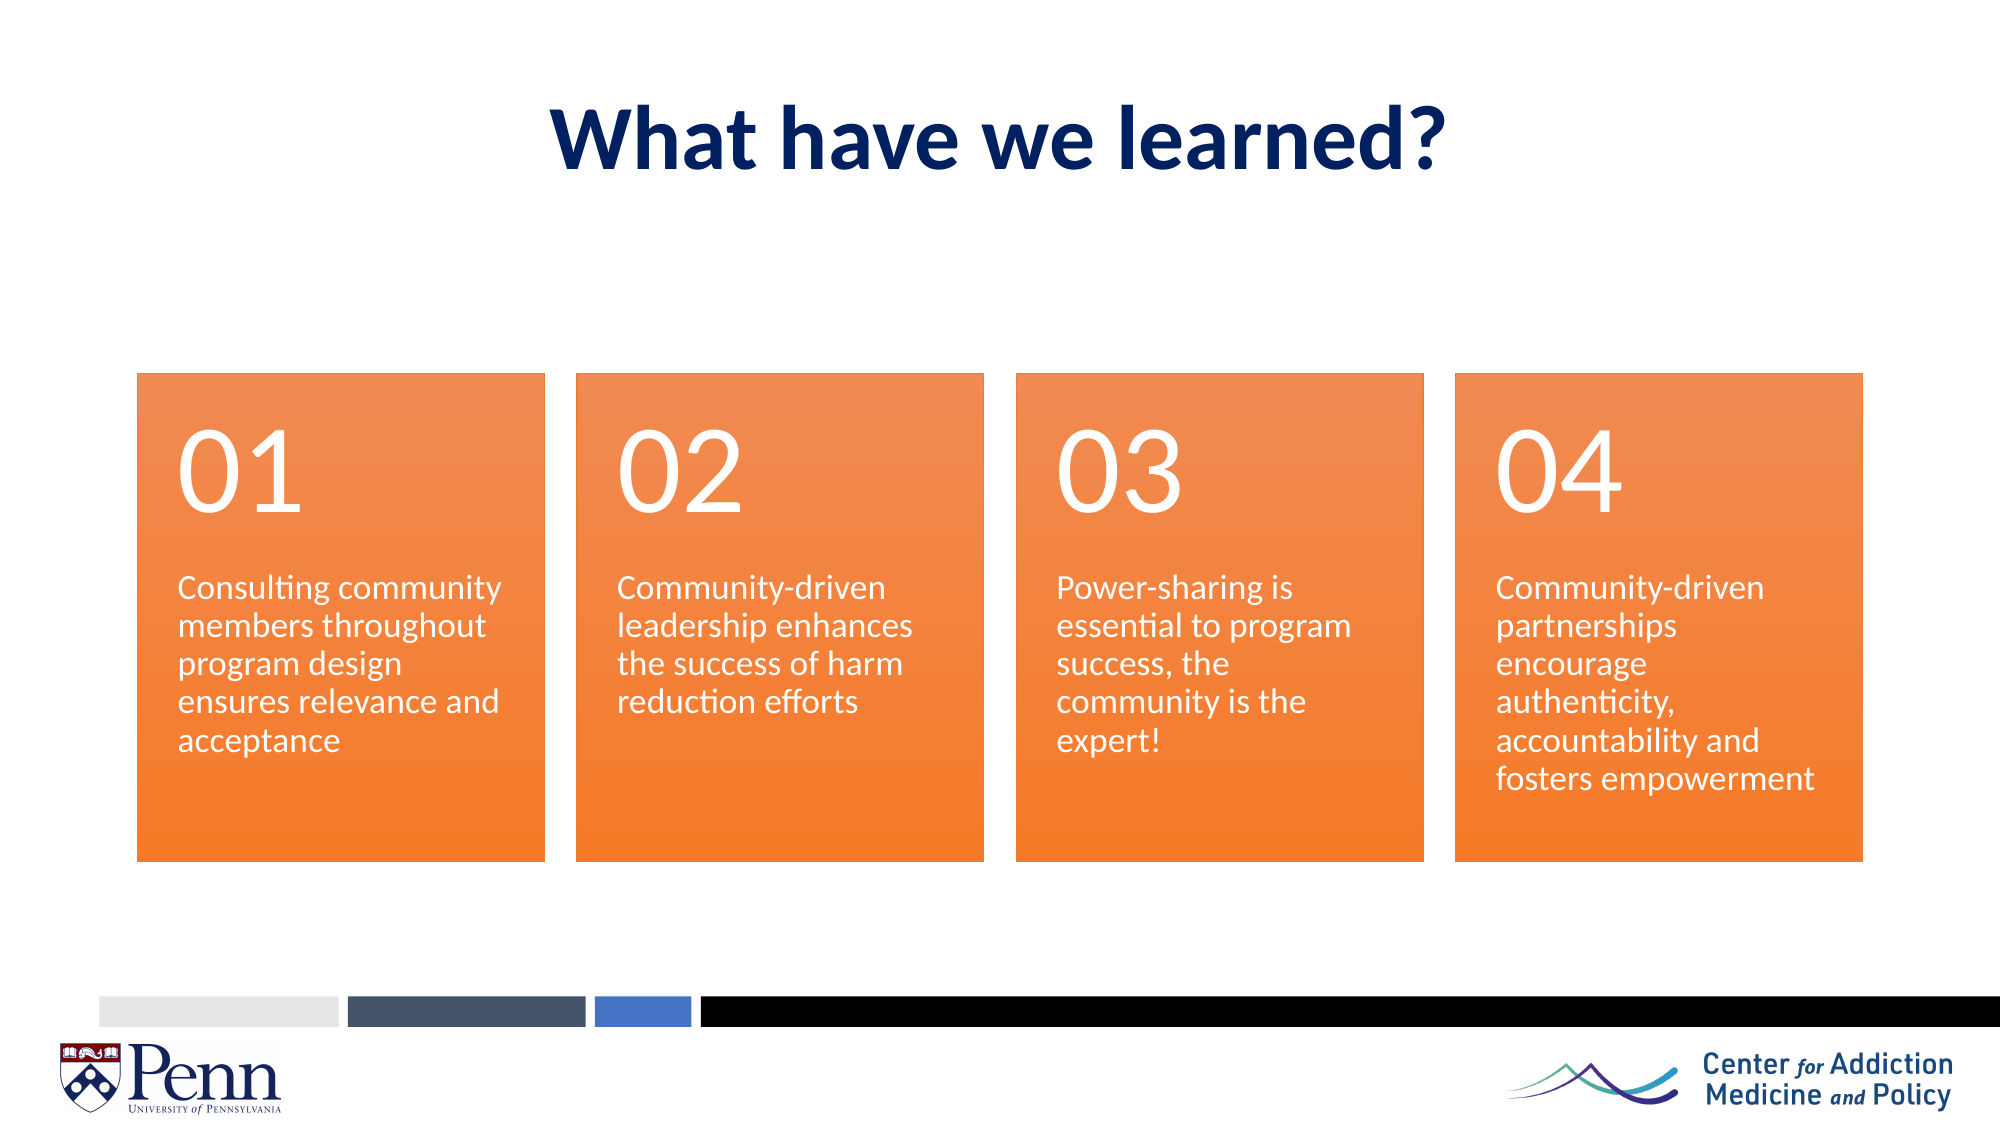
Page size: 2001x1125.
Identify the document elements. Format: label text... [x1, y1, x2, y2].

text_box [137, 373, 1863, 862]
title What have we learned? [137, 31, 1863, 249]
picture [1505, 1051, 1953, 1112]
picture [59, 1042, 281, 1115]
